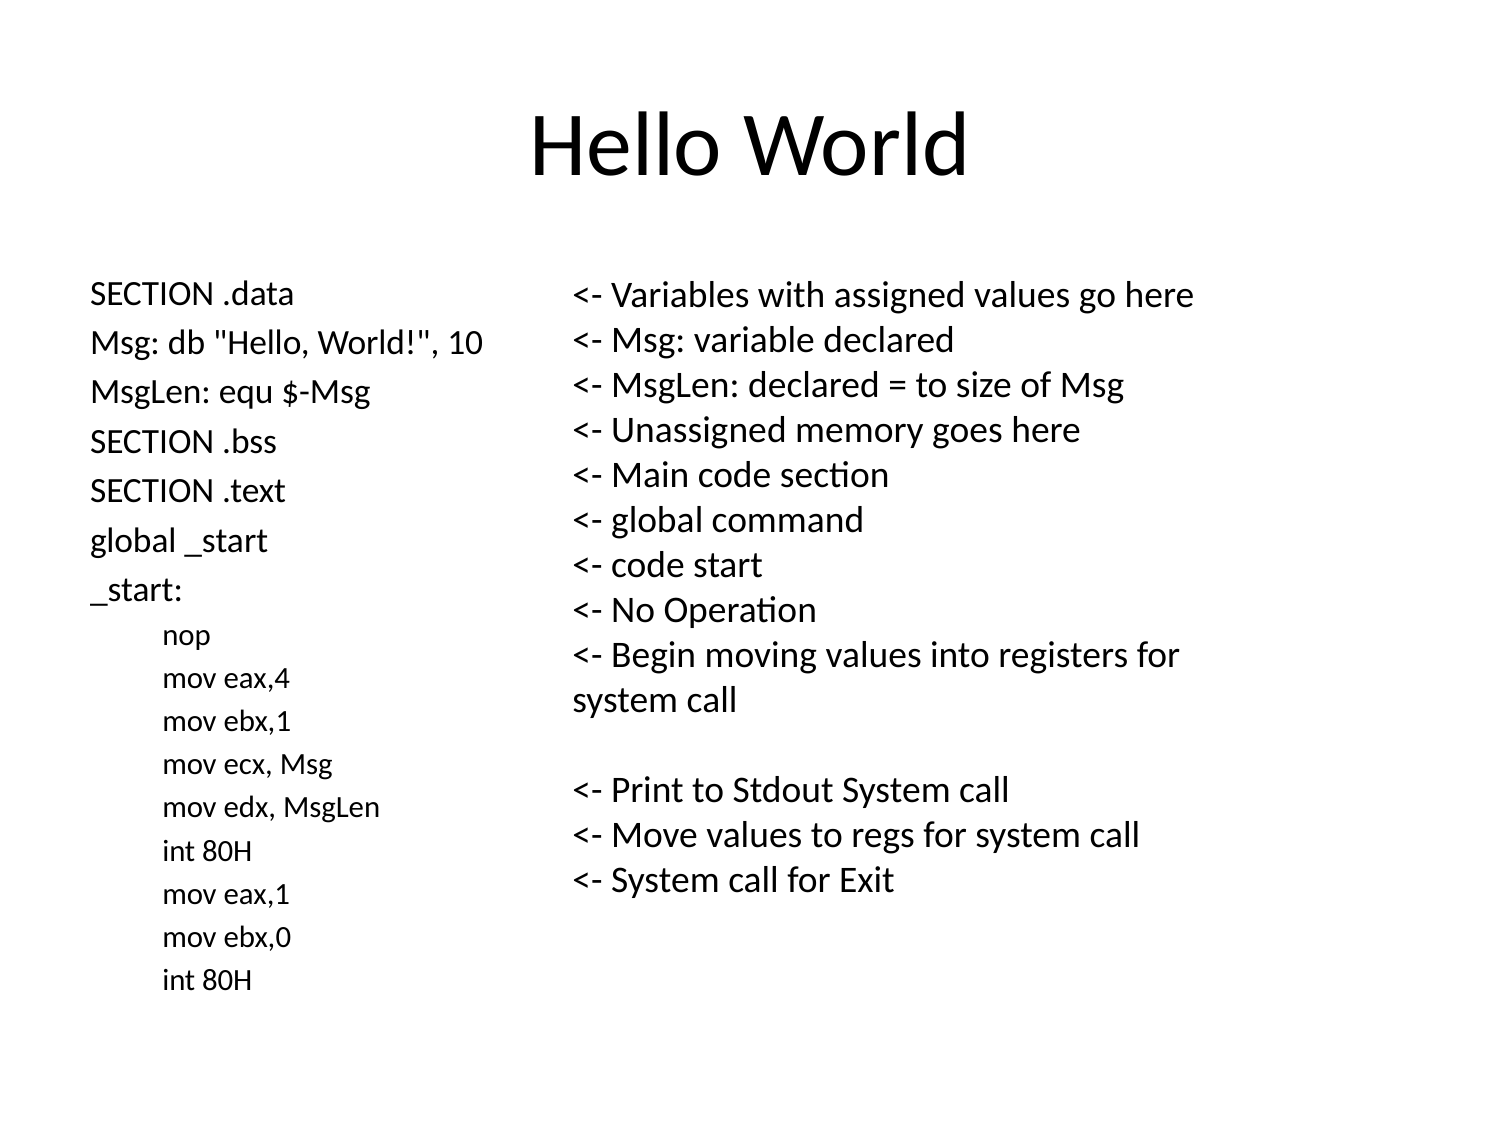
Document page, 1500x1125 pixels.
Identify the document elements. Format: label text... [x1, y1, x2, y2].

title Hello World [75, 45, 1425, 233]
list SECTION .data Msg: db "Hello, World!", 10 MsgLen: equ $-Msg SECTION .bss SECTION .text global _start _start: nop mov eax,4 mov ebx,1 mov ecx, Msg mov edx, MsgLen int 80H mov eax,1 mov ebx,0 int 80H [75, 262, 603, 1005]
text_box <- Variables with assigned values go here <- Msg: variable declared <- MsgLen: declared = to size of Msg <- Unassigned memory goes here <- Main code section <- global command <- code start <- No Operation <- Begin moving values into registers for system call <- Print to Stdout System call <- Move values to regs for system call <- System call for Exit [557, 262, 1291, 908]
